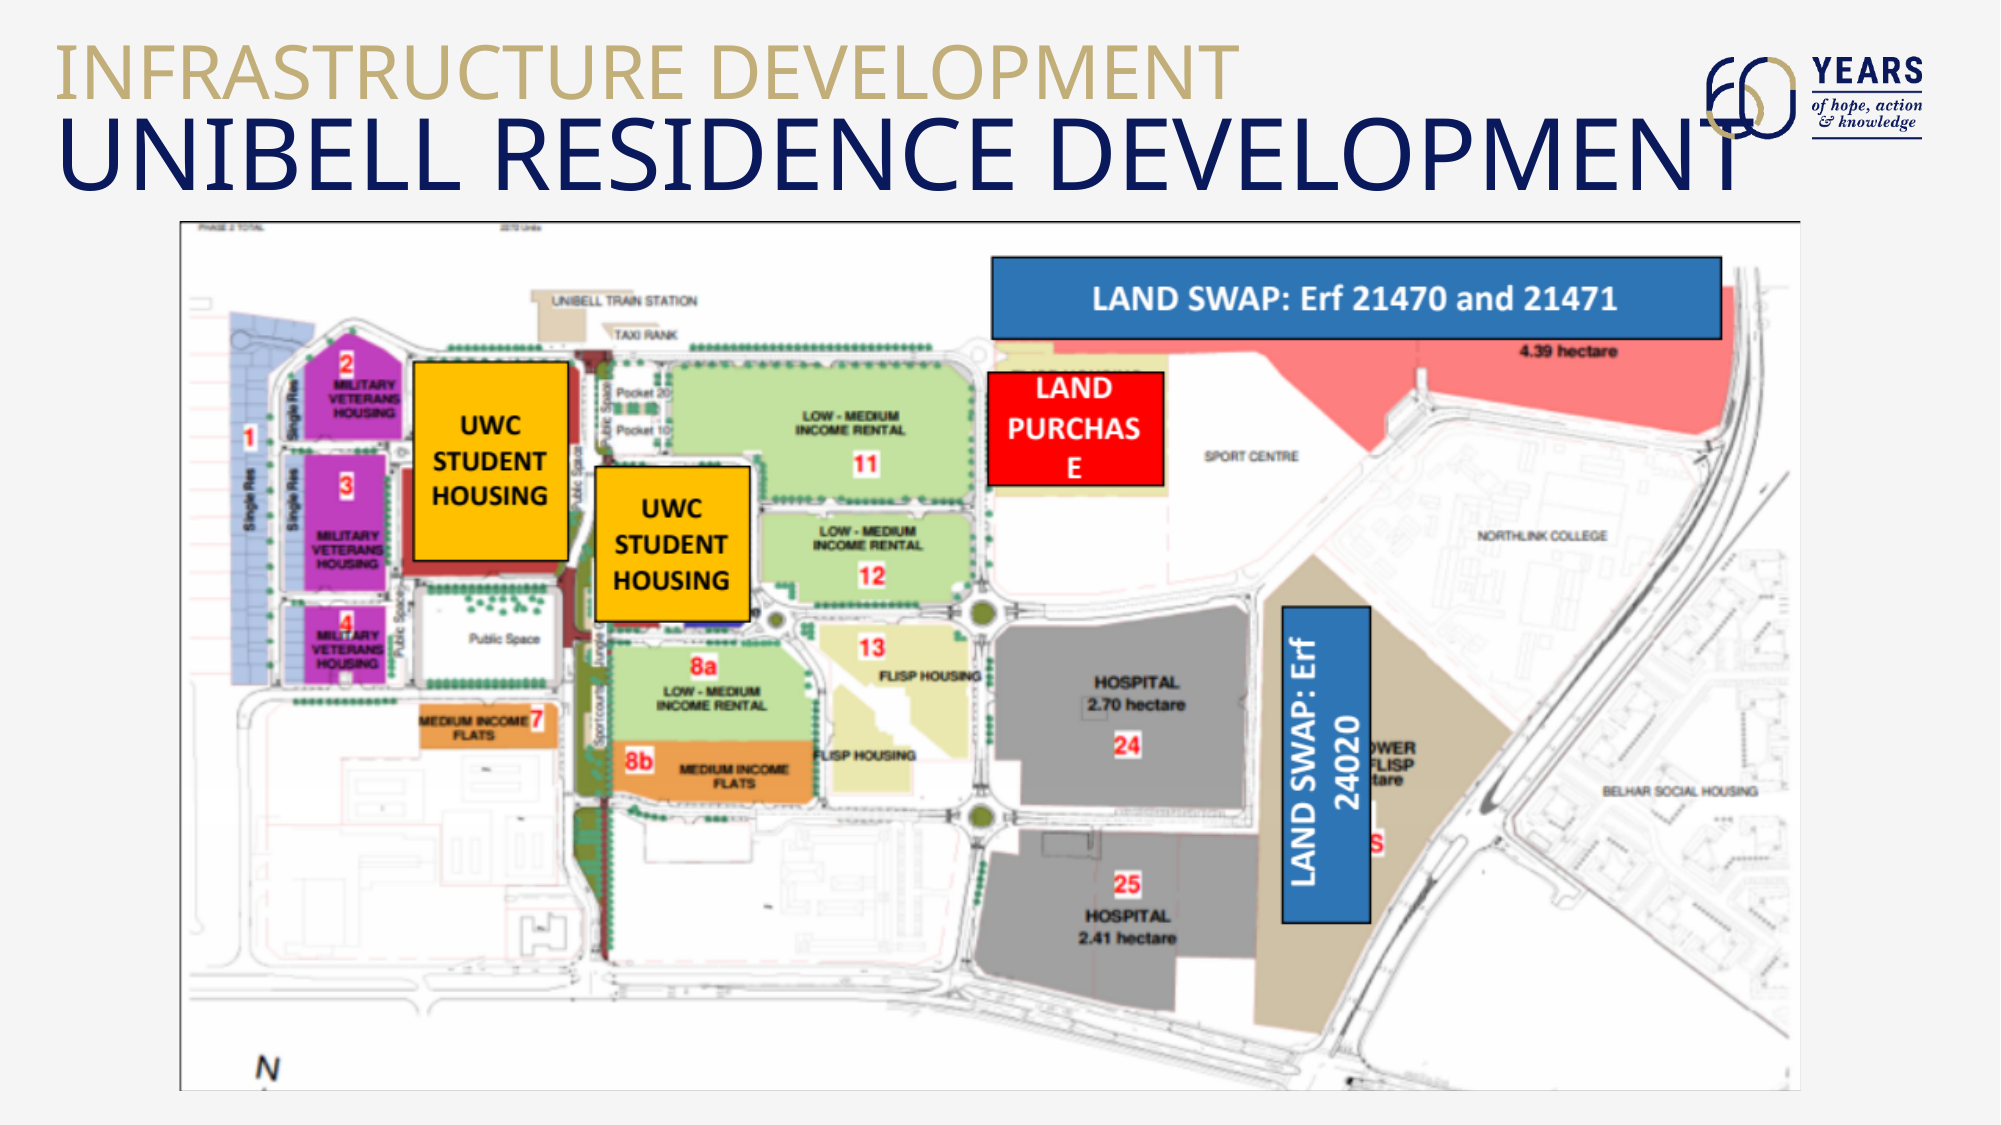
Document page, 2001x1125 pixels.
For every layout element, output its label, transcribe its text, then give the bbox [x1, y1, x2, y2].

picture [1685, 34, 1940, 154]
picture [179, 221, 1801, 1091]
text_box INFRASTRUCTURE DEVELOPMENT UNIBELL RESIDENCE DEVELOPMENT [40, 34, 1940, 217]
